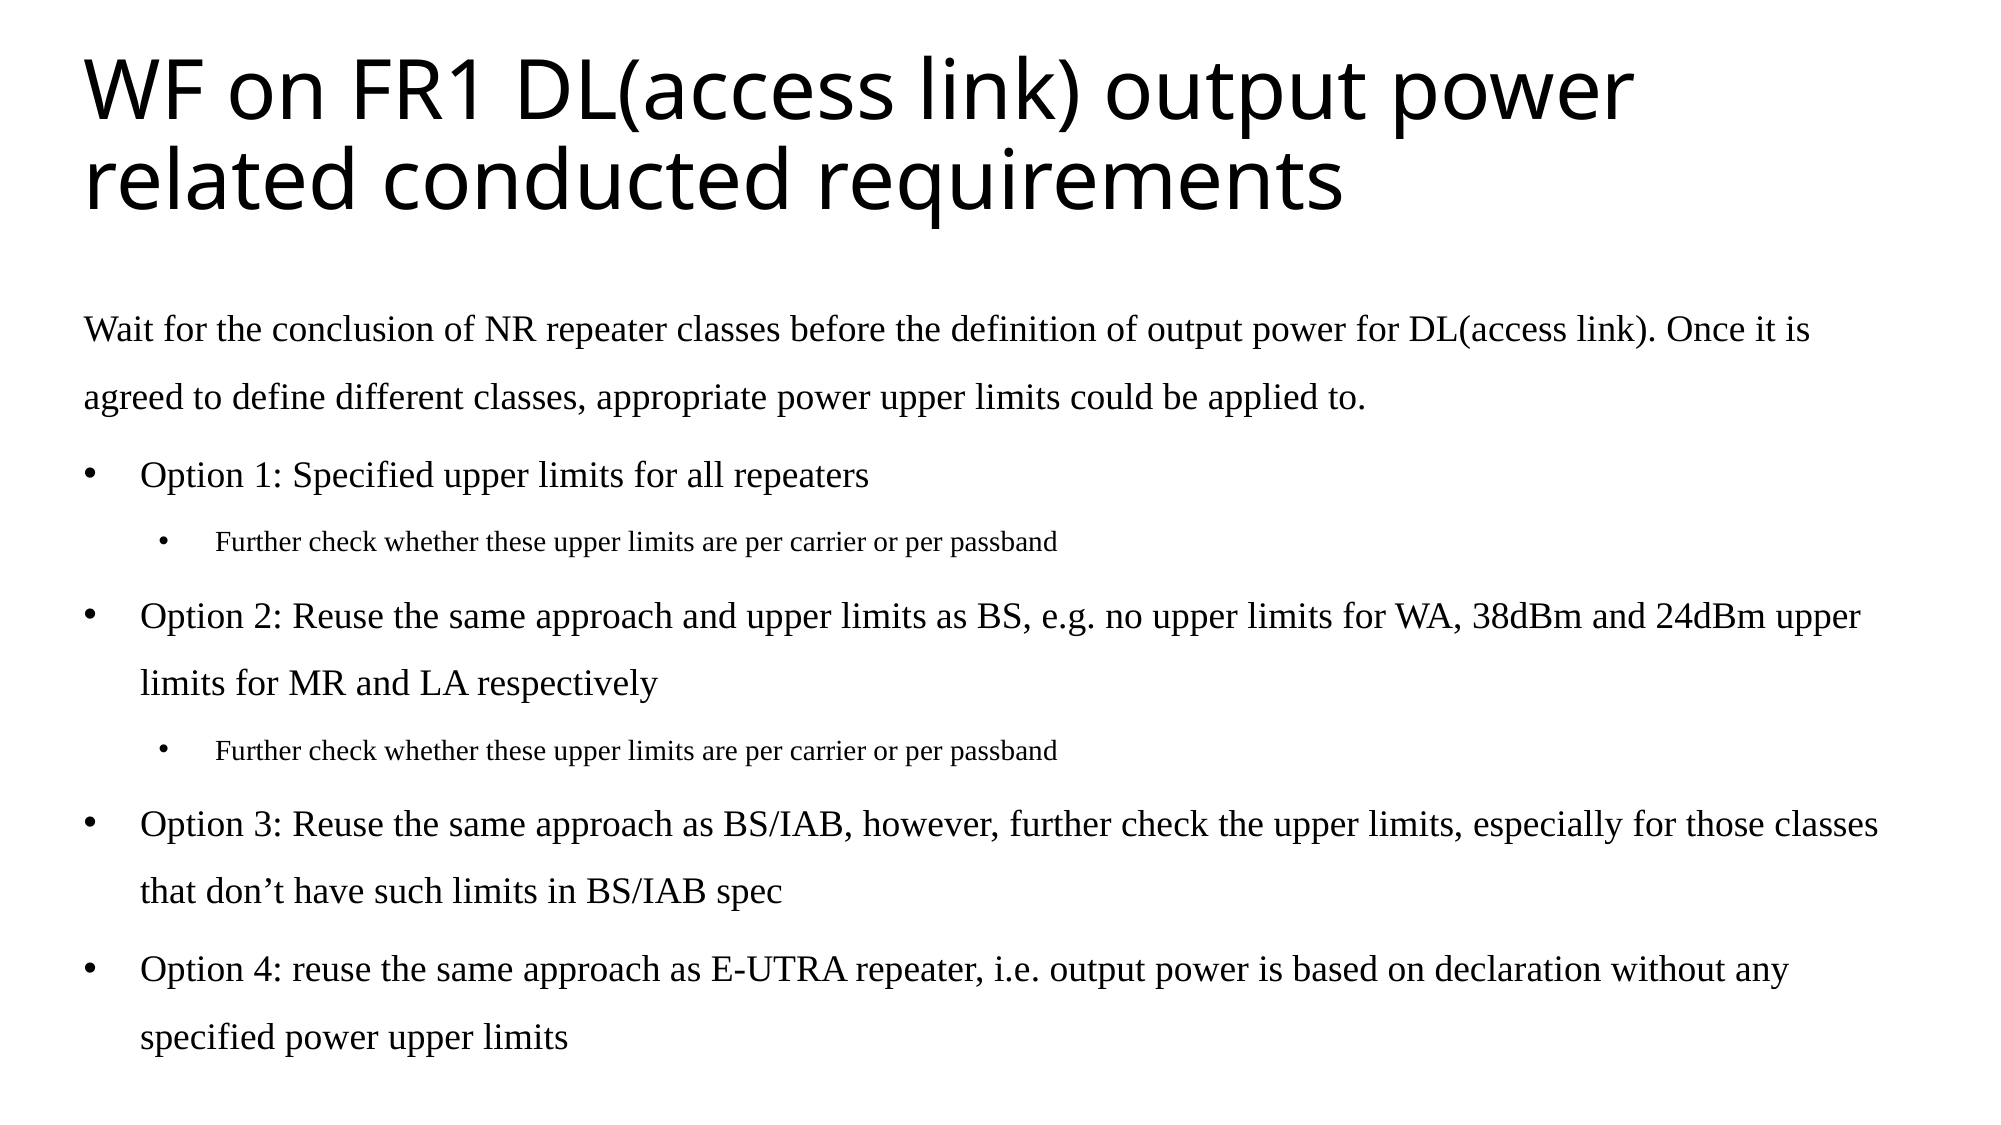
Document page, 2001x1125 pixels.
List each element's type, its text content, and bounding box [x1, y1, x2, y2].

list Wait for the conclusion of NR repeater classes before the definition of output power for DL(access link). Once it is agreed to define different classes, appropriate power upper limits could be applied to. Option 1: Specified upper limits for all repeaters Further check whether these upper limits are per carrier or per passband Option 2: Reuse the same approach and upper limits as BS, e.g. no upper limits for WA, 38dBm and 24dBm upper limits for MR and LA respectively Further check whether these upper limits are per carrier or per passband Option 3: Reuse the same approach as BS/IAB, however, further check the upper limits, especially for those classes that don’t have such limits in BS/IAB spec Option 4: reuse the same approach as E-UTRA repeater, i.e. output power is based on declaration without any specified power upper limits [68, 274, 1932, 1110]
title WF on FR1 DL(access link) output power related conducted requirements [68, 28, 1932, 246]
